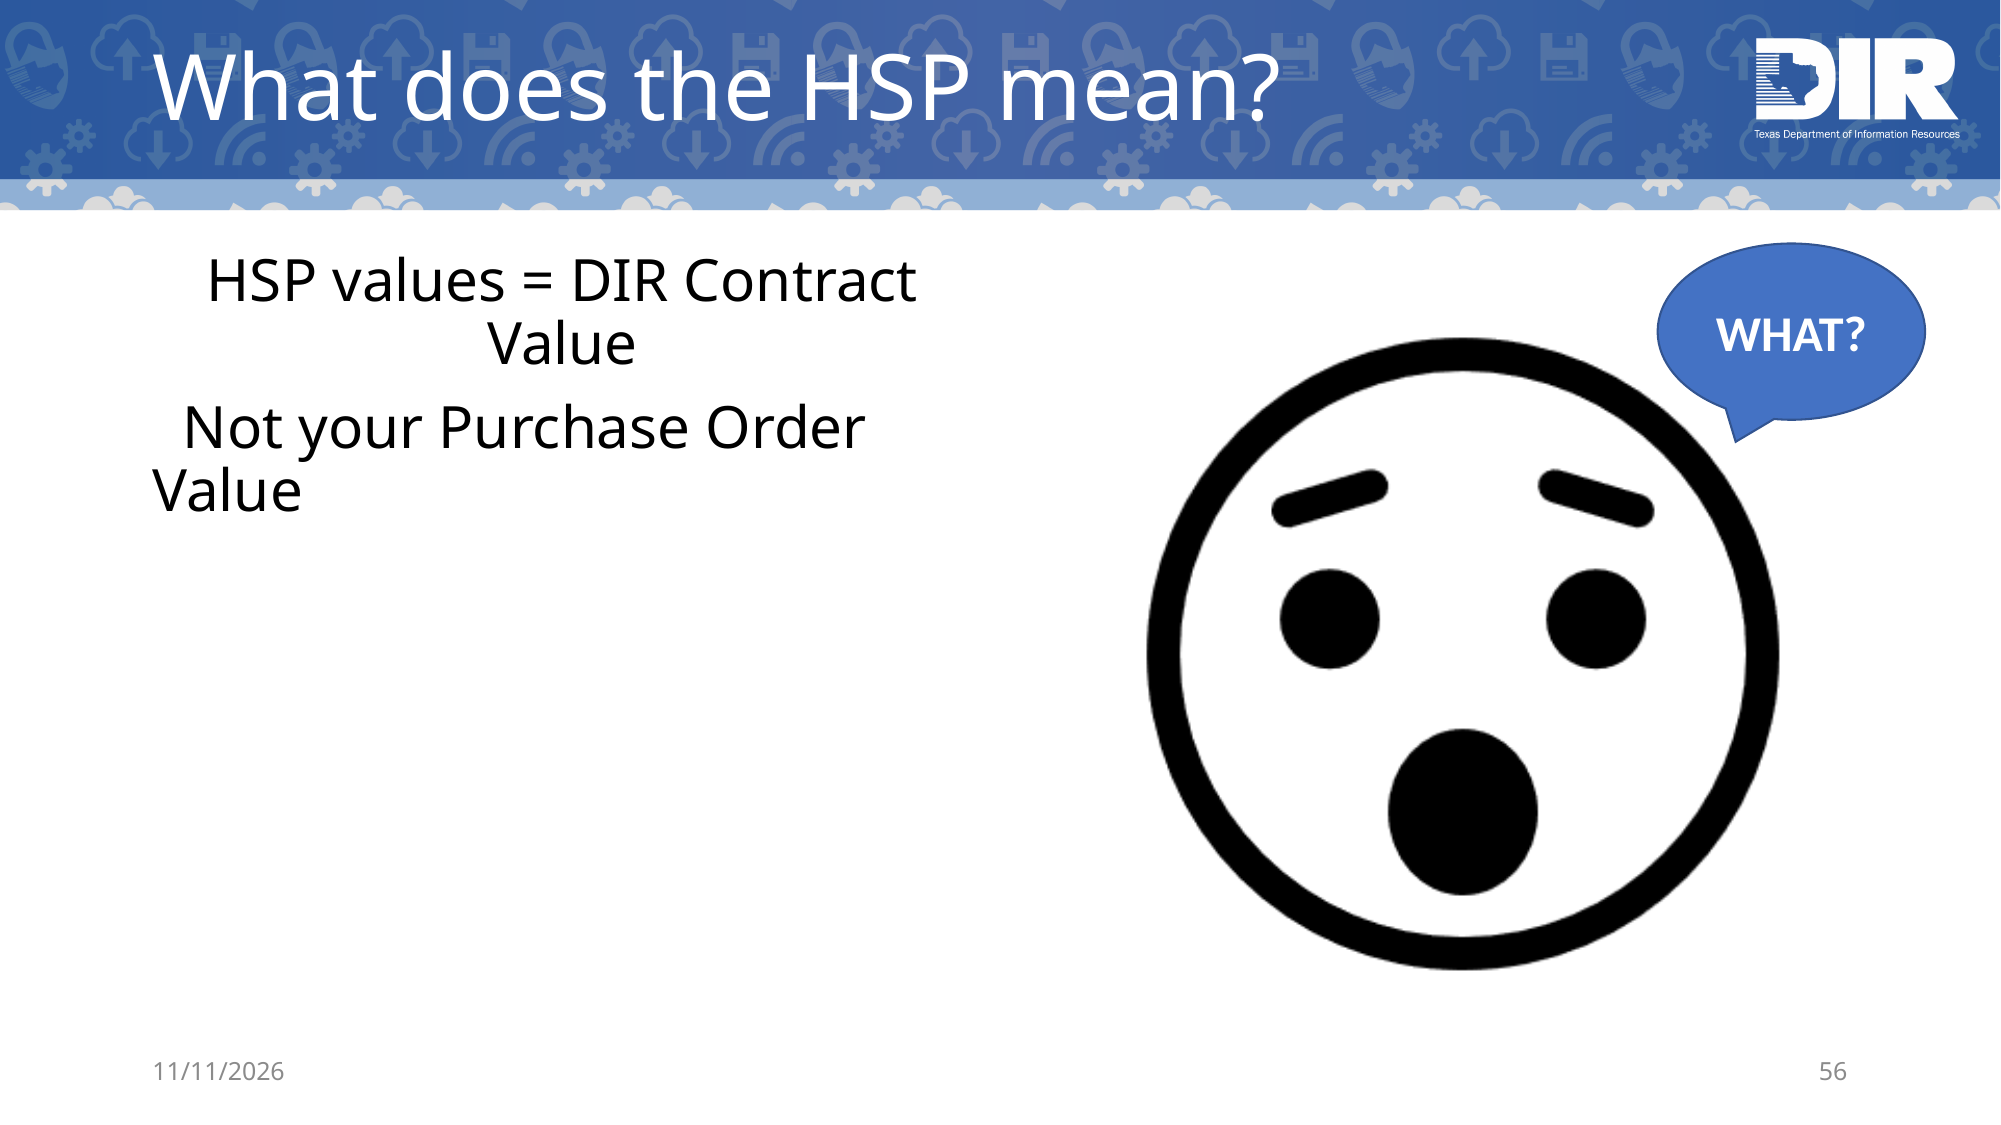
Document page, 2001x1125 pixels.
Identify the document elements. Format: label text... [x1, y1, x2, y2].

title What does the HSP mean? [137, 0, 1863, 181]
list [1064, 255, 1863, 1054]
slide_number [137, 1042, 588, 1103]
list HSP values = DIR Contract Value Not your Purchase Order Value [137, 243, 988, 1014]
slide_number 56 [1412, 1054, 1863, 1103]
picture [0, 0, 2001, 1125]
text_box WHAT? [1722, 242, 1861, 255]
text_box WHAT? [1863, 256, 1927, 408]
